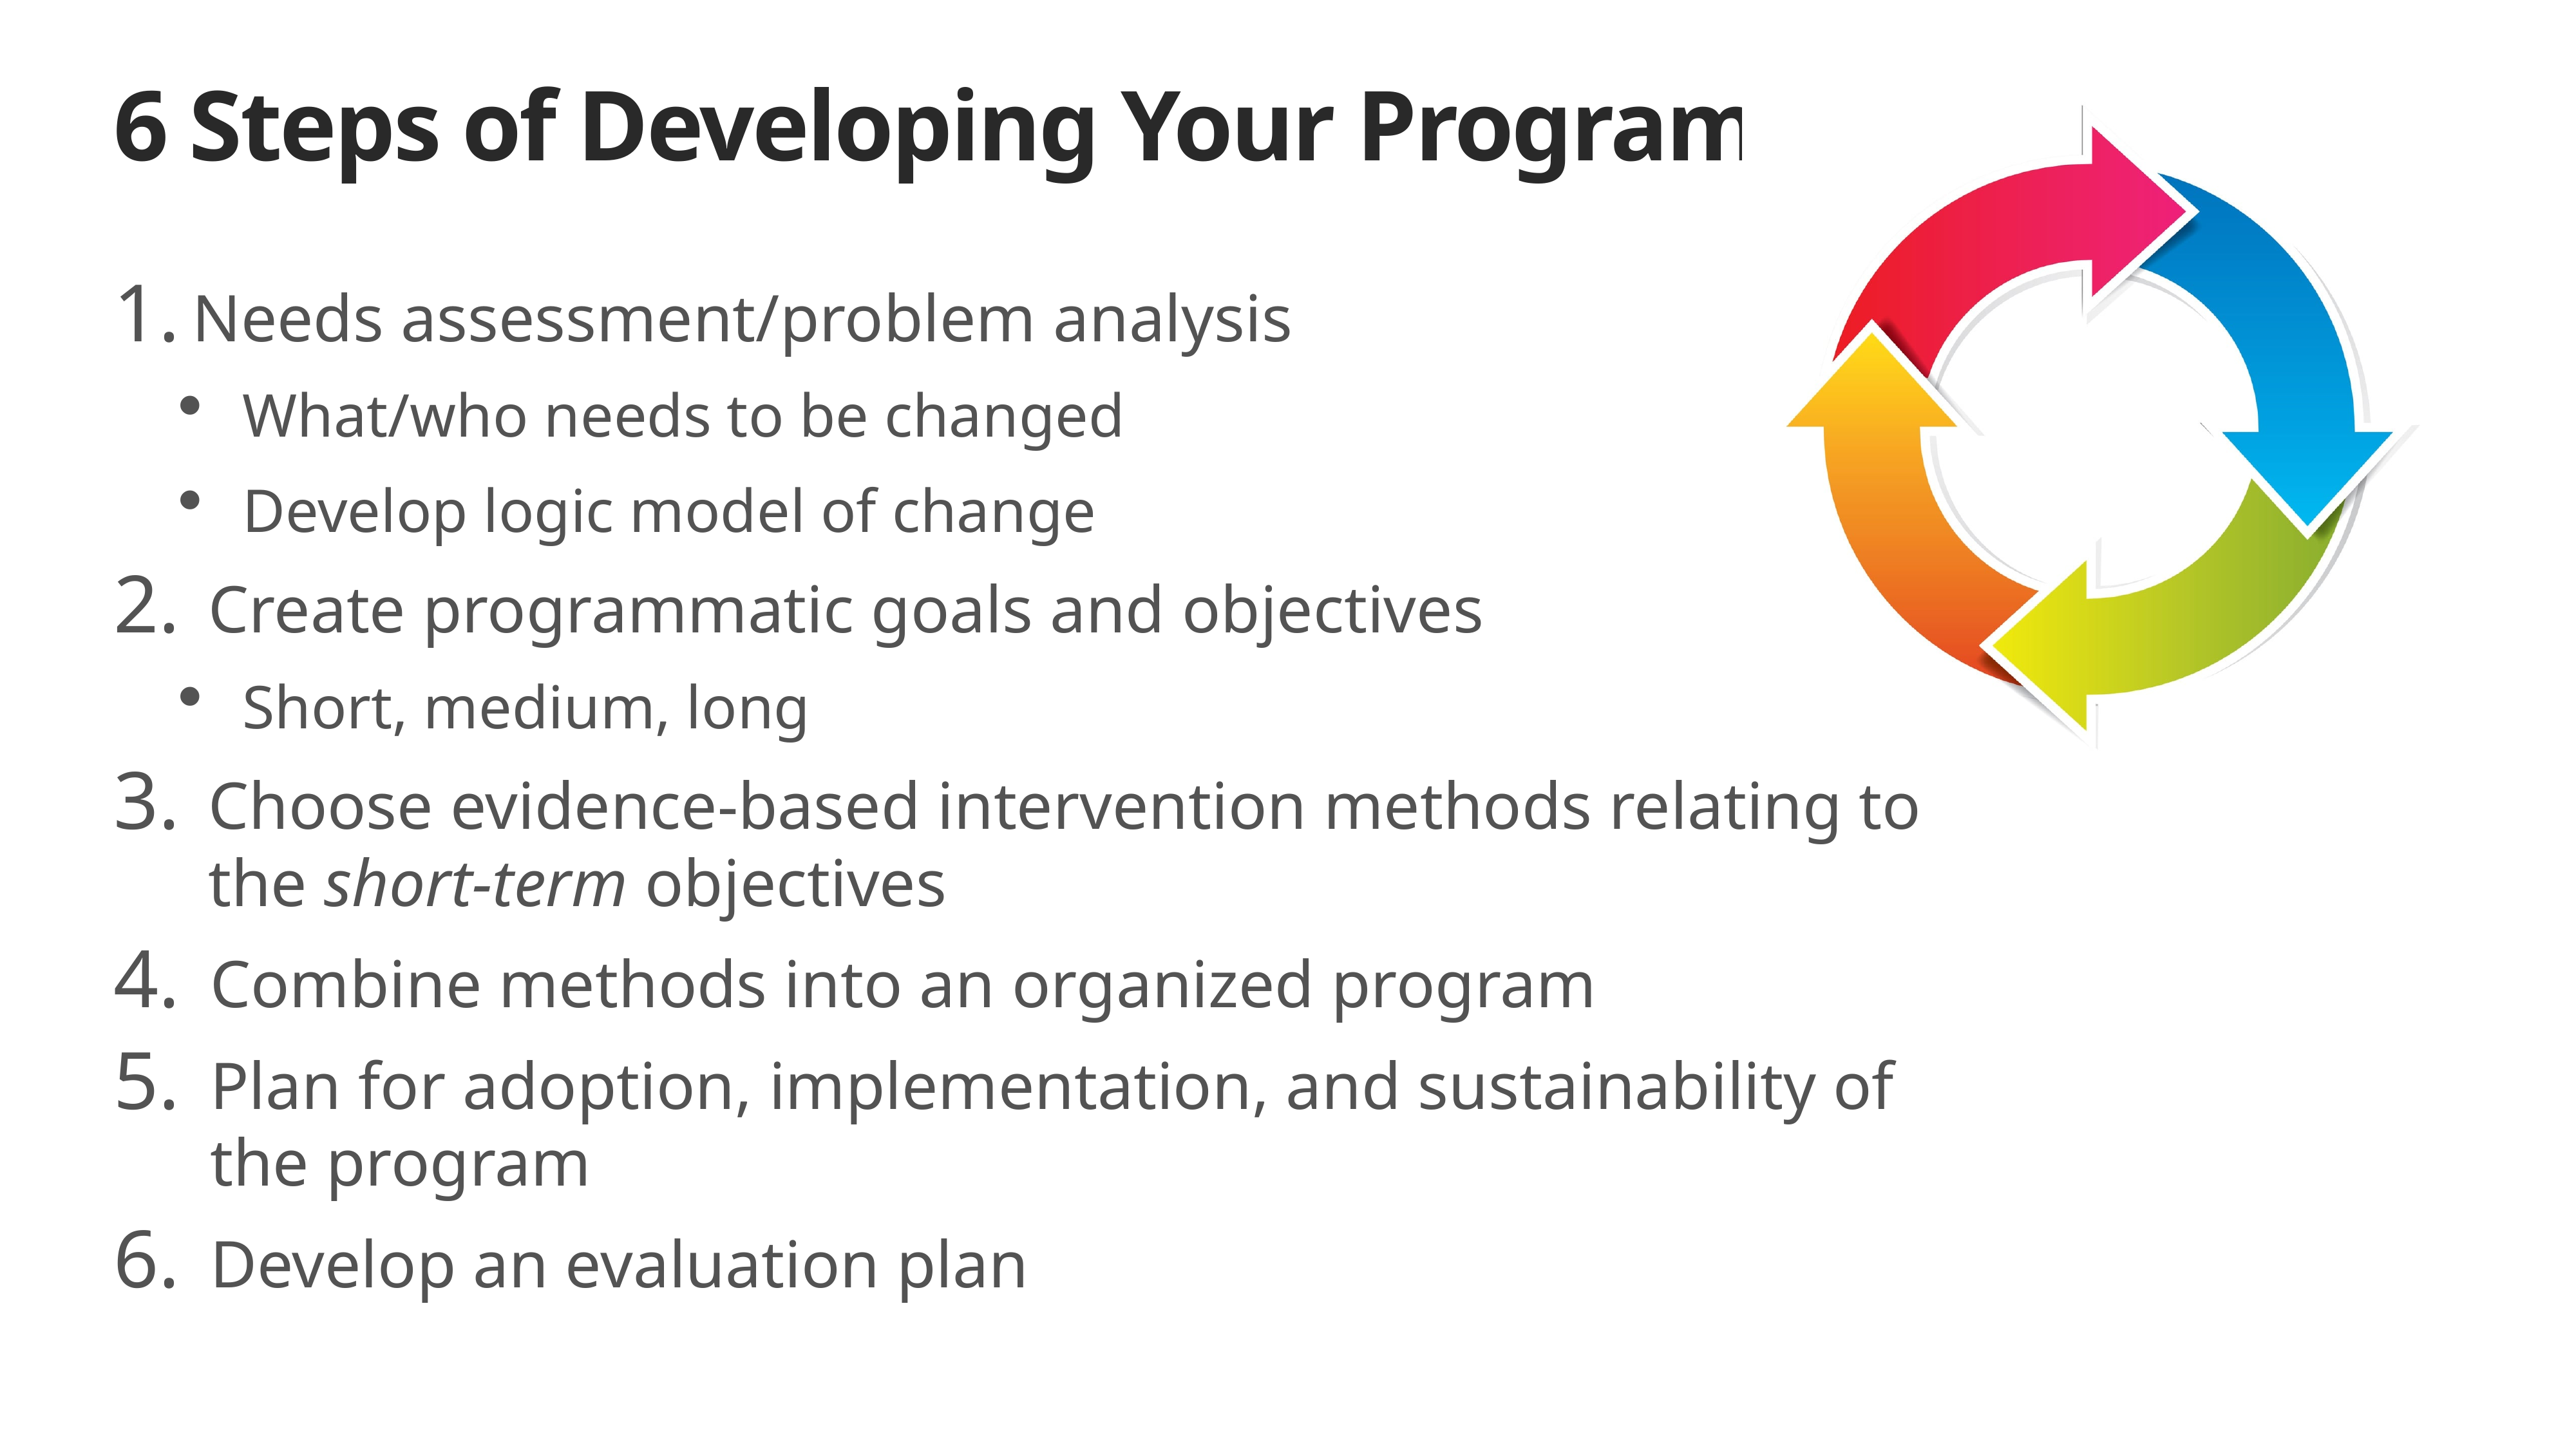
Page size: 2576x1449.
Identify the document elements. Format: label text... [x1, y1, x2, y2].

picture [1741, 81, 2437, 777]
title 6 Steps of Developing Your Program [108, 80, 2170, 241]
list Needs assessment/problem analysis What/who needs to be changed Develop logic model of change Create programmatic goals and objectives Short, medium, long Choose evidence-based intervention methods relating to the short-term objectives Combine methods into an organized program Plan for adoption, implementation, and sustainability of the program Develop an evaluation plan [108, 271, 1983, 1306]
